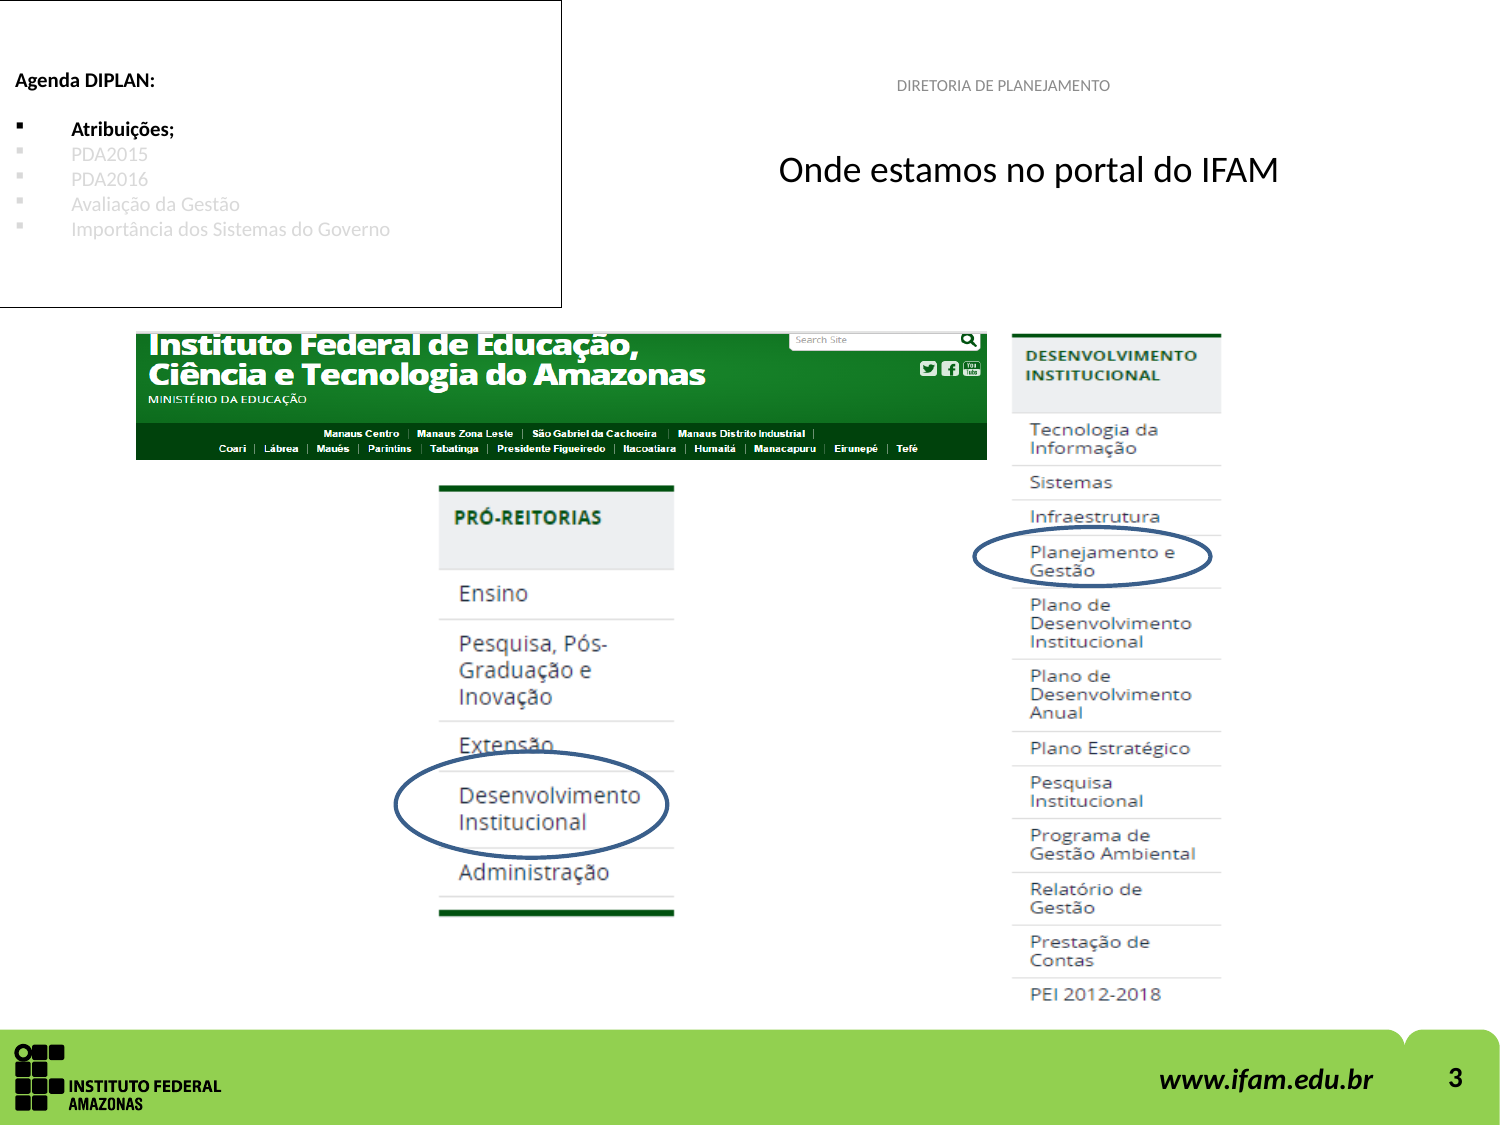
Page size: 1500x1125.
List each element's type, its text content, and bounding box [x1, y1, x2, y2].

text_box [393, 767, 428, 842]
text_box [972, 536, 998, 577]
subtitle DIRETORIA DE PLANEJAMENTO [572, 19, 1435, 102]
text_box Agenda DIPLAN: Atribuições; PDA2015 PDA2016 Avaliação da Gestão Importância dos Sistemas do Governo [0, 0, 562, 308]
picture [433, 481, 690, 919]
picture [136, 331, 987, 460]
slide_number 3 [1411, 1046, 1500, 1106]
text_box Onde estamos no portal do IFAM [670, 137, 1388, 197]
picture [1003, 329, 1223, 1008]
text_box www.ifam.edu.br [927, 1052, 1388, 1103]
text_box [14, 1043, 222, 1111]
text_box [0, 1029, 1500, 1125]
